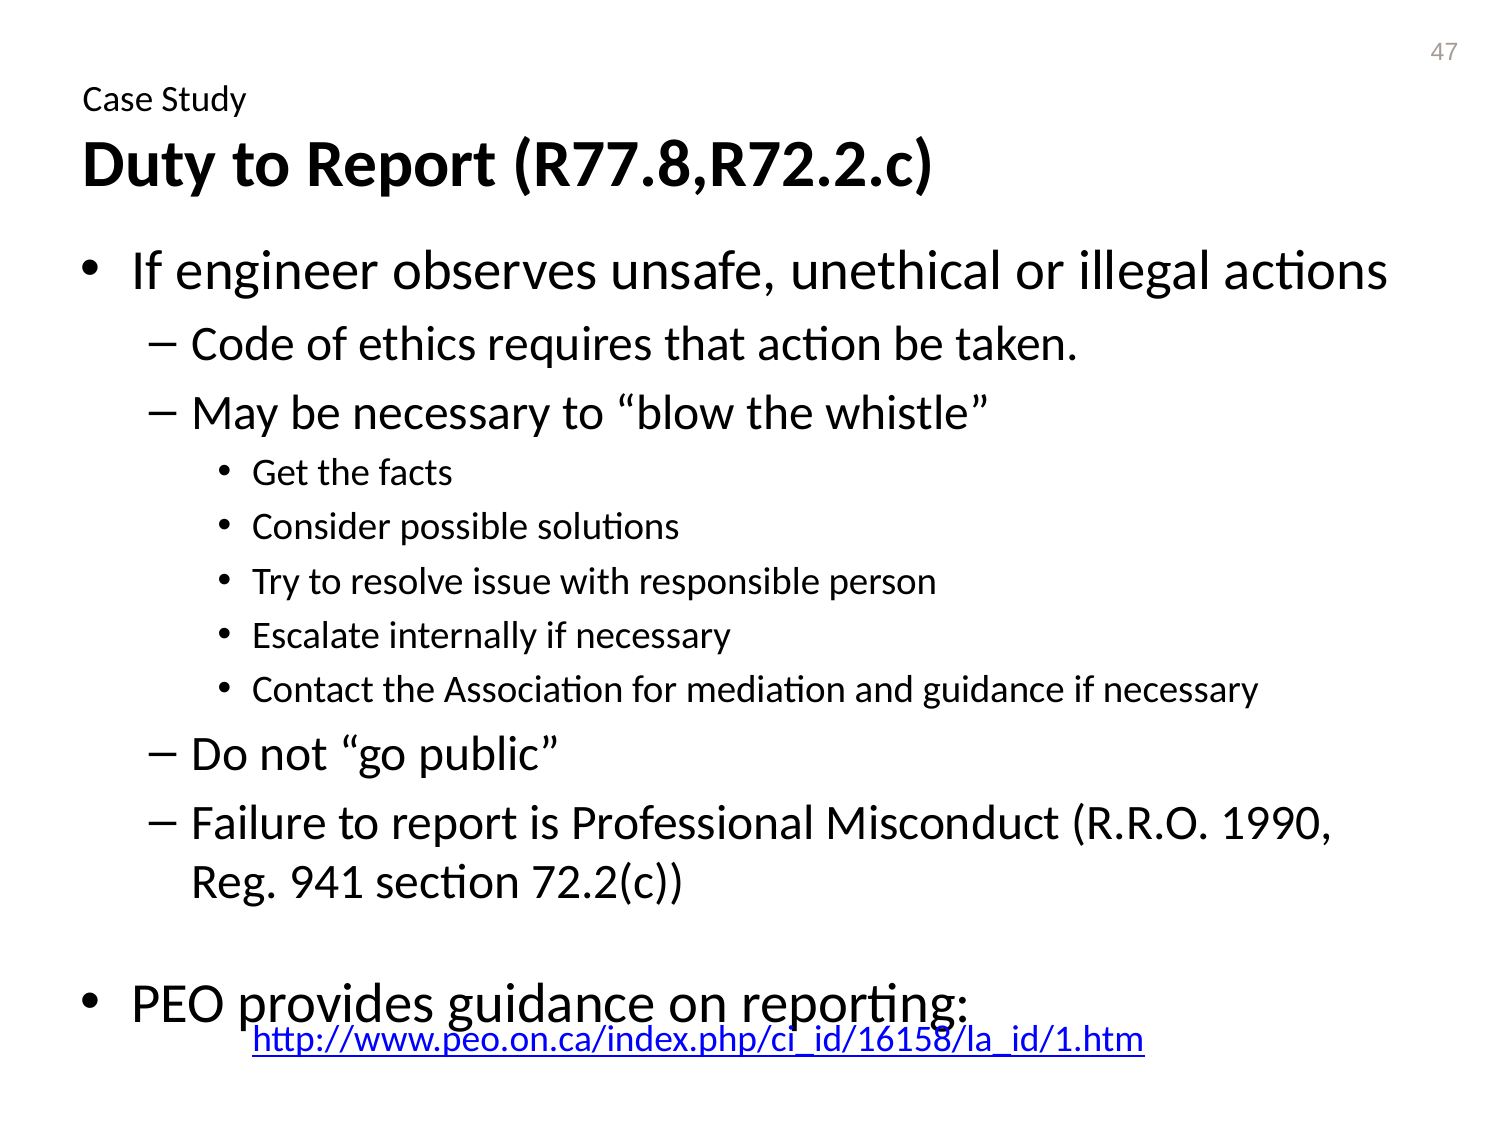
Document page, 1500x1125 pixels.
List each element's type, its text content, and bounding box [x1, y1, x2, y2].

text_box http://www.peo.on.ca/index.php/ci_id/16158/la_id/1.htm [237, 1006, 1195, 1112]
title Case Study Duty to Report (R77.8,R72.2.c) [67, 66, 1447, 209]
list If engineer observes unsafe, unethical or illegal actions Code of ethics requires that action be taken. May be necessary to “blow the whistle” Get the facts Consider possible solutions Try to resolve issue with responsible person Escalate internally if necessary Contact the Association for mediation and guidance if necessary Do not “go public” Failure to report is Professional Misconduct (R.R.O. 1990, Reg. 941 section 72.2(c)) PEO provides guidance on reporting: [64, 224, 1436, 1050]
text_box 47 [1123, 28, 1474, 88]
